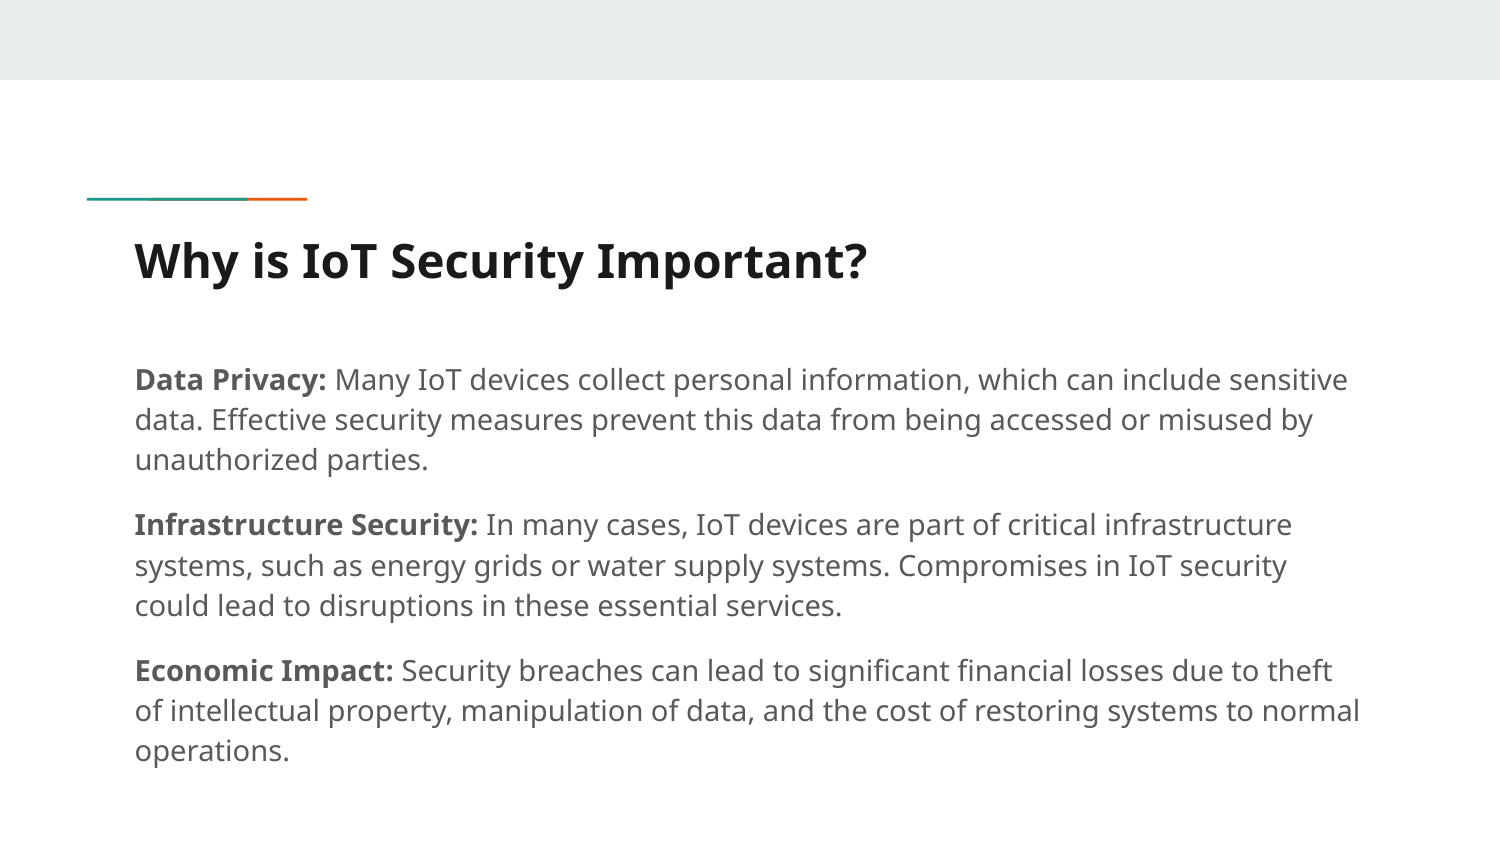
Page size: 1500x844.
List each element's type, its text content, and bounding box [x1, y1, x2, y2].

list Data Privacy: Many IoT devices collect personal information, which can include sensitive data. Effective security measures prevent this data from being accessed or misused by unauthorized parties. Infrastructure Security: In many cases, IoT devices are part of critical infrastructure systems, such as energy grids or water supply systems. Compromises in IoT security could lead to disruptions in these essential services. Economic Impact: Security breaches can lead to significant financial losses due to theft of intellectual property, manipulation of data, and the cost of restoring systems to normal operations. [119, 341, 1381, 712]
title Why is IoT Security Important? [119, 216, 1381, 305]
